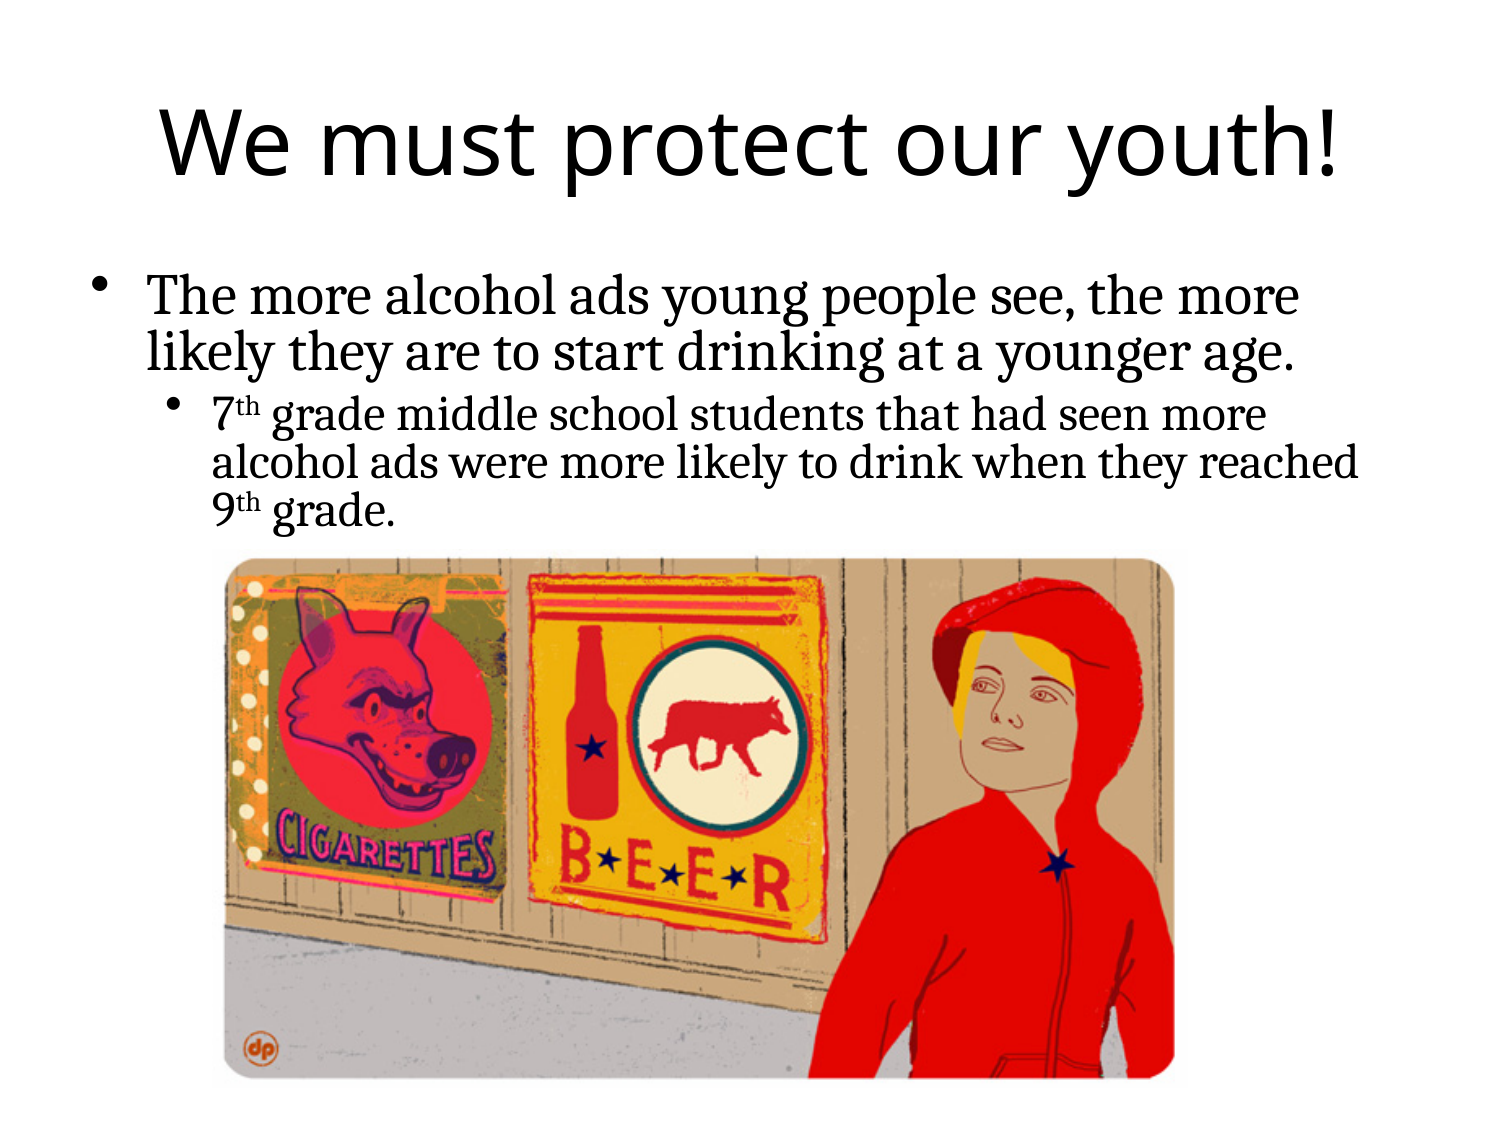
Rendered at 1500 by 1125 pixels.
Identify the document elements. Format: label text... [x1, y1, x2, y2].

list The more alcohol ads young people see, the more likely they are to start drinking at a younger age. 7th grade middle school students that had seen more alcohol ads were more likely to drink when they reached 9th grade. [74, 262, 1426, 1006]
title We must protect our youth! [74, 44, 1426, 233]
picture [212, 549, 1188, 1089]
